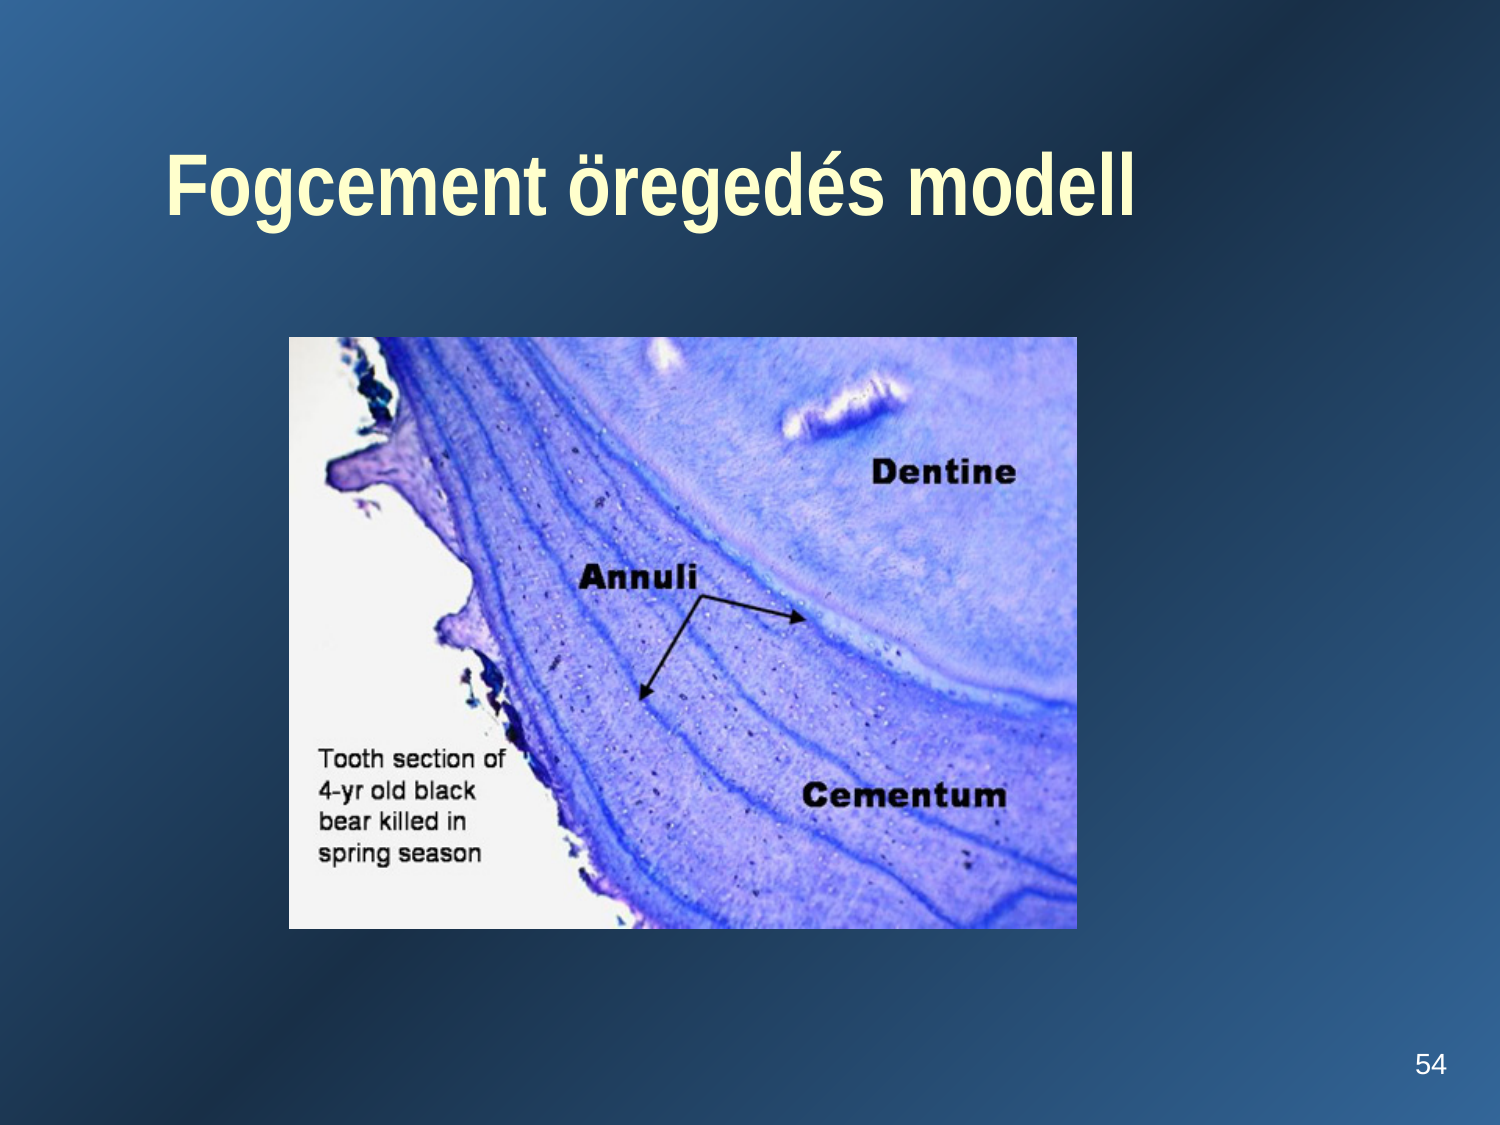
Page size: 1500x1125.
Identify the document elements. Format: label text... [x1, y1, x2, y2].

picture [289, 337, 1078, 929]
slide_number 54 [1149, 1024, 1463, 1101]
title Fogcement öregedés modell [149, 99, 1376, 288]
